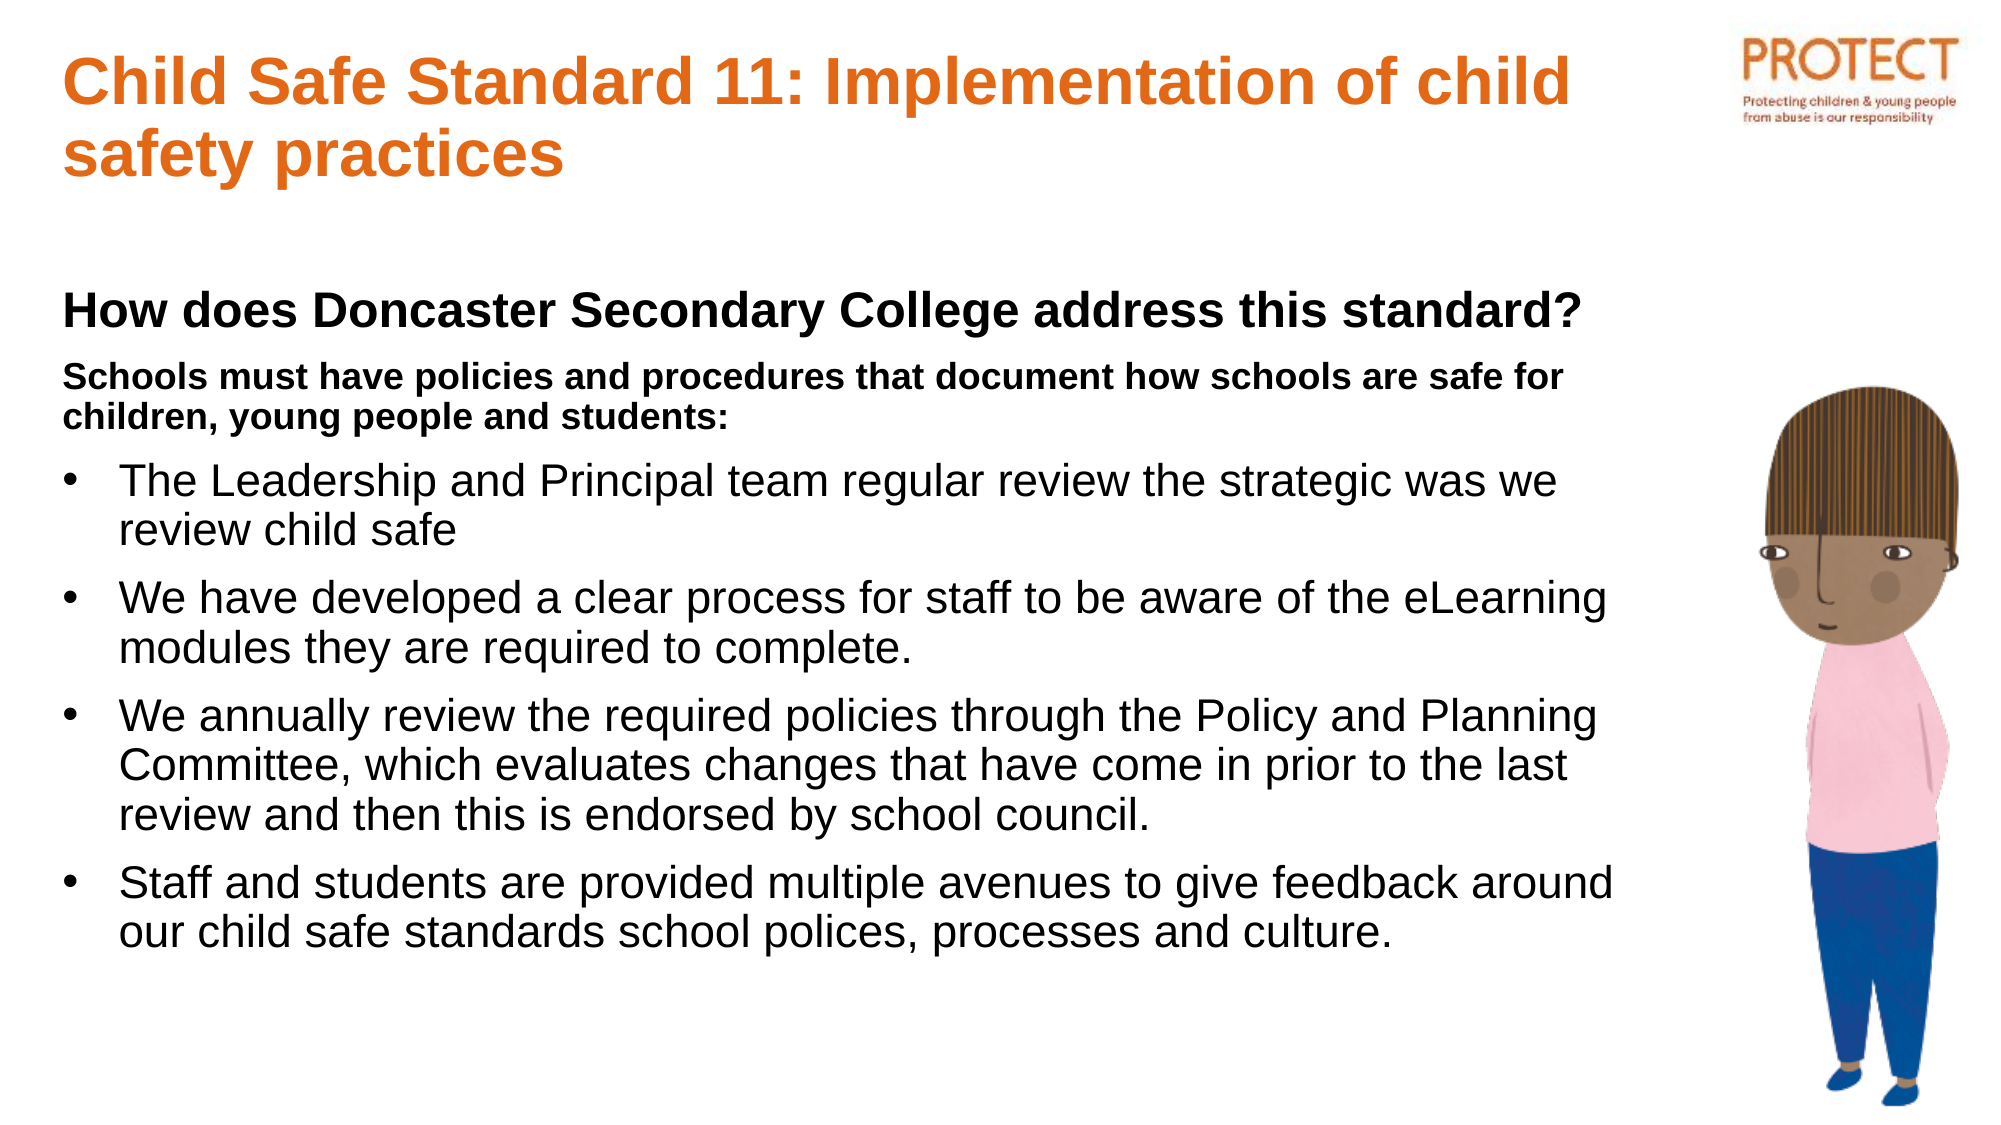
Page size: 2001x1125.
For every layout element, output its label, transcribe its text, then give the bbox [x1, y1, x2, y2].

picture [1698, 0, 2001, 1125]
list How does Doncaster Secondary College address this standard? Schools must have policies and procedures that document how schools are safe for children, young people and students: The Leadership and Principal team regular review the strategic was we review child safe We have developed a clear process for staff to be aware of the eLearning modules they are required to complete. We annually review the required policies through the Policy and Planning Committee, which evaluates changes that have come in prior to the last review and then this is endorsed by school council. Staff and students are provided multiple avenues to give feedback around our child safe standards school polices, processes and culture. [47, 276, 1699, 991]
title Child Safe Standard 11: Implementation of child safety practices [47, 39, 1699, 253]
